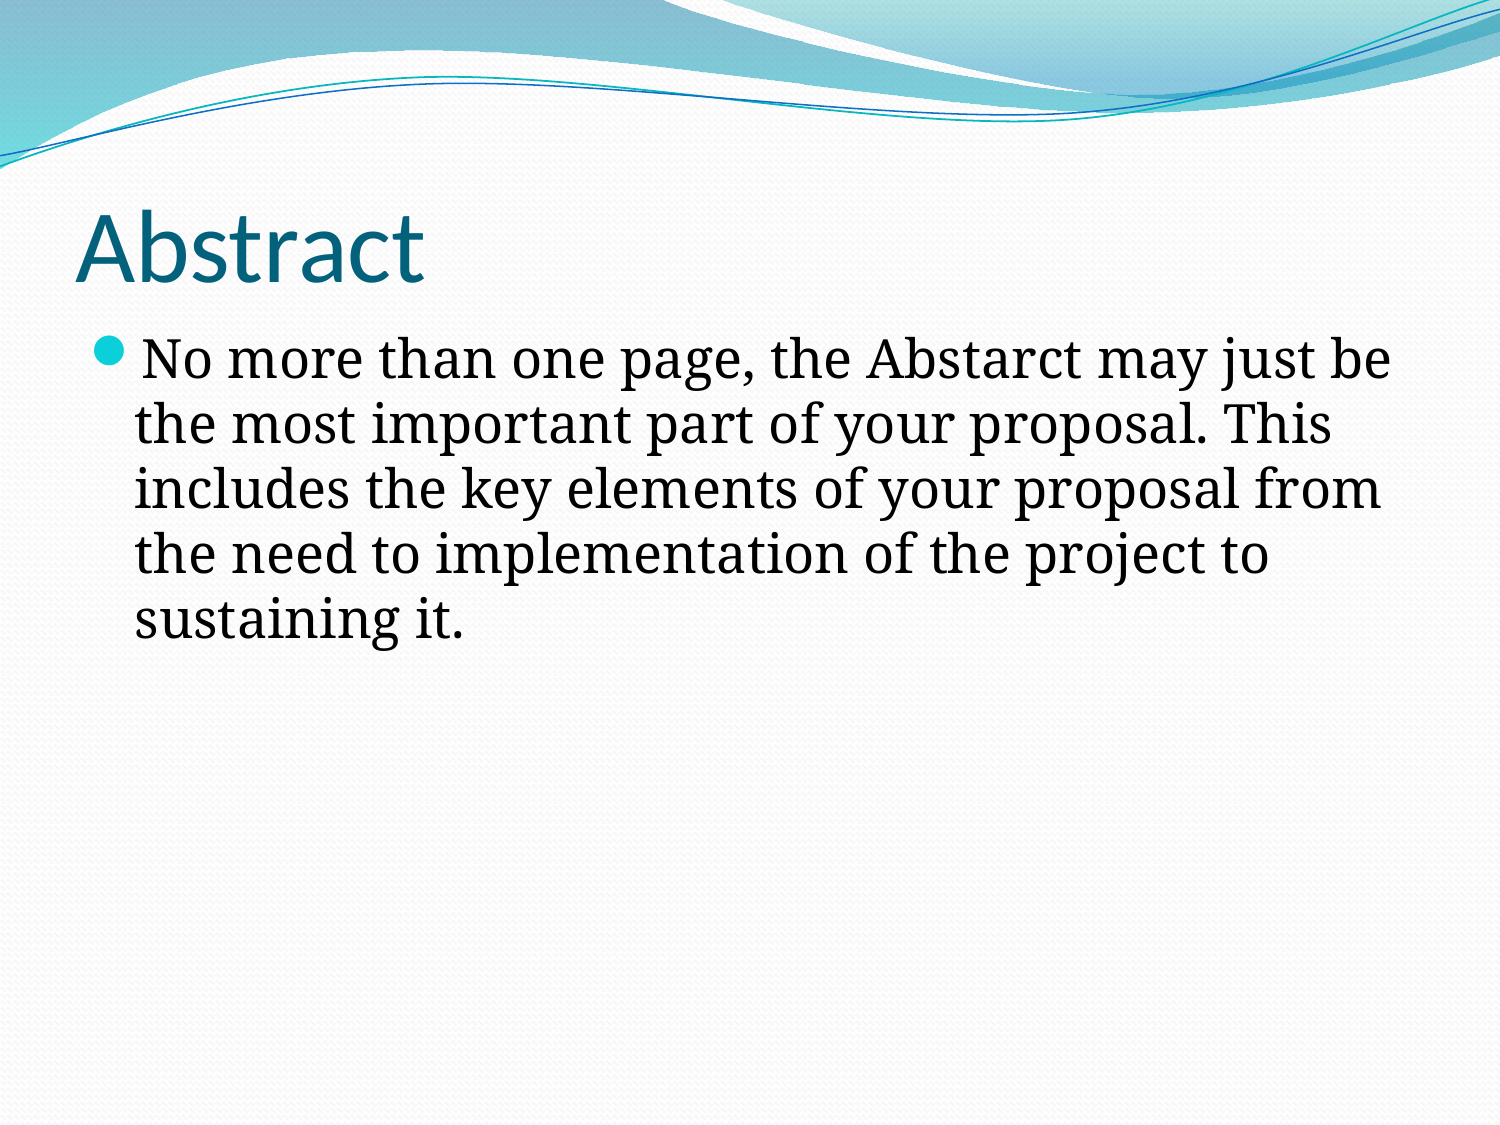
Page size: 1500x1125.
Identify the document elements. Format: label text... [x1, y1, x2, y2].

title Abstract [75, 115, 1425, 303]
list No more than one page, the Abstarct may just be the most important part of your proposal. This includes the key elements of your proposal from the need to implementation of the project to sustaining it. [75, 317, 1425, 1038]
